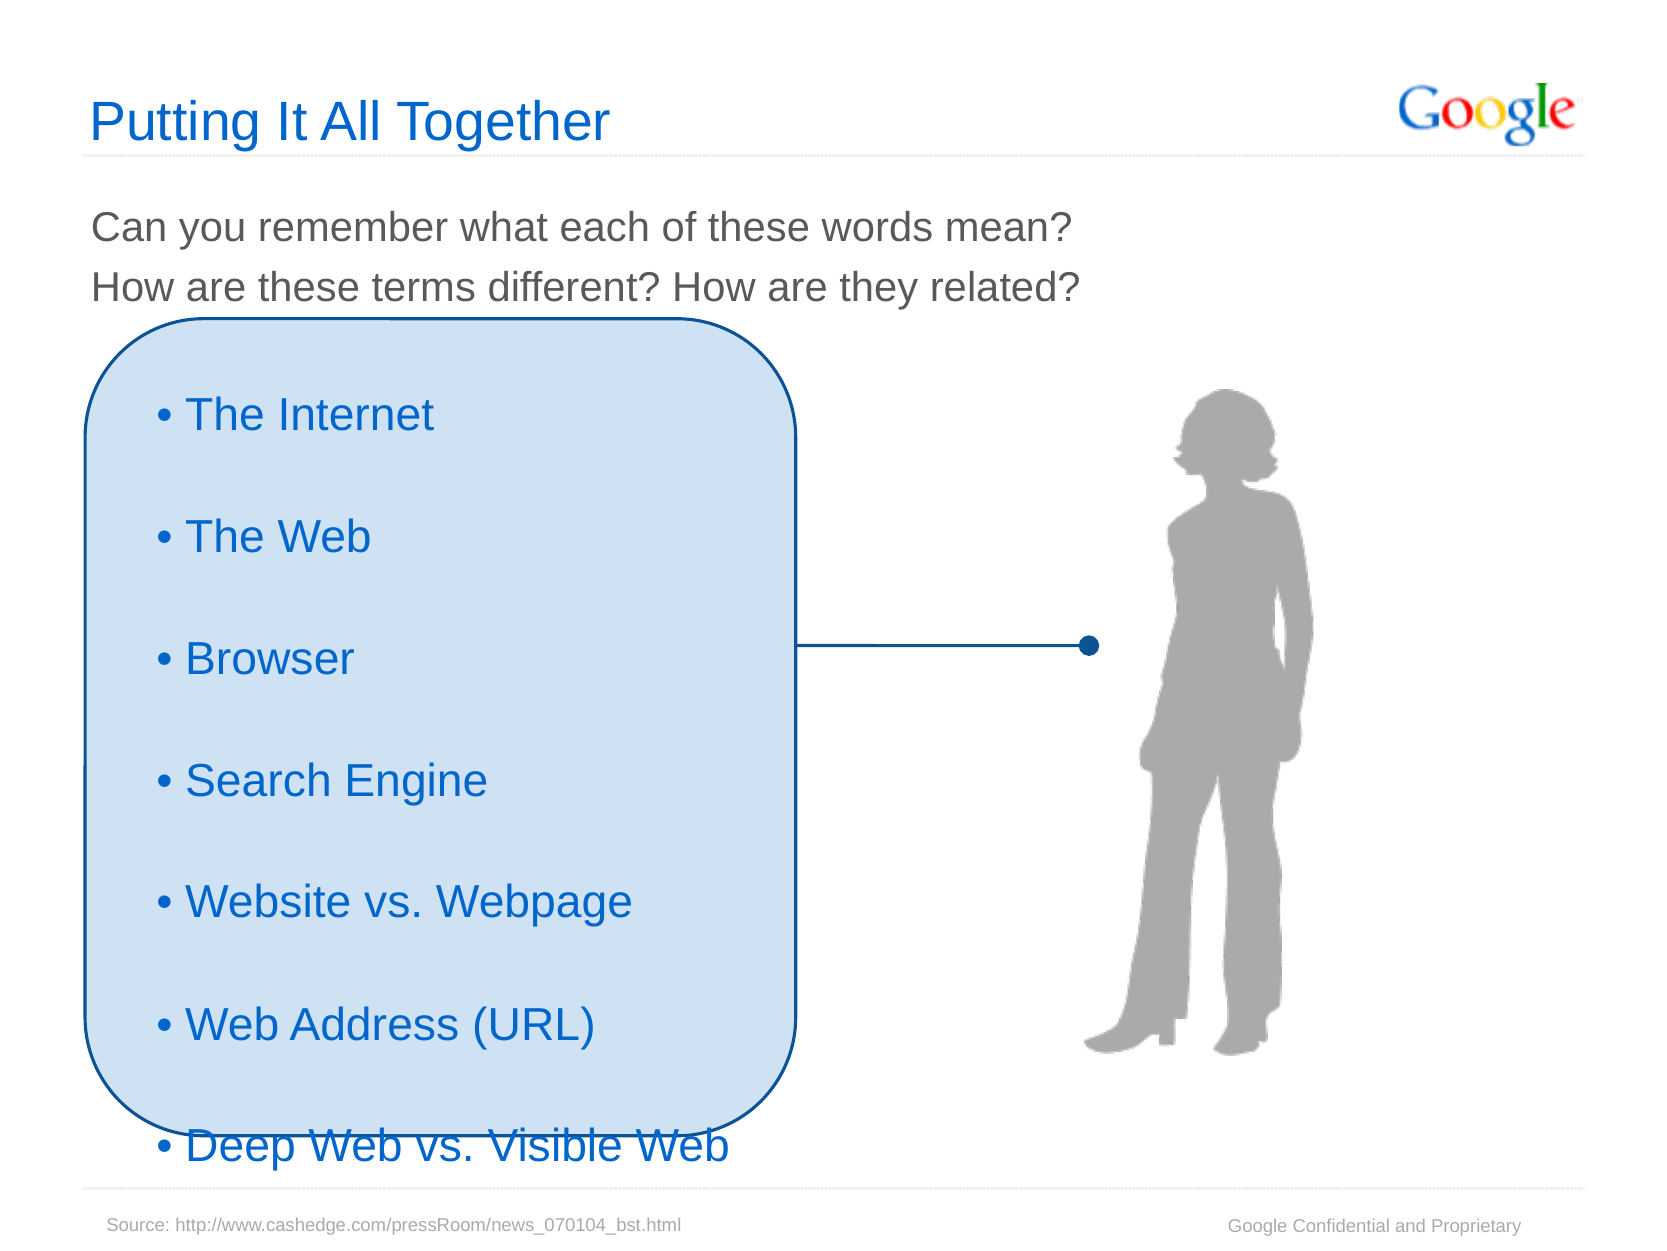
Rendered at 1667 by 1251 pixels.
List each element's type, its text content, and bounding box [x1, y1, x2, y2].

text_box Google Confidential and Proprietary [1219, 1203, 1528, 1239]
title Putting It All Together [83, 74, 1375, 157]
text_box [1094, 383, 1315, 1059]
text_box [84, 318, 1090, 1136]
text_box Can you remember what each of these words mean? How are these terms different? How are they related? [84, 183, 1135, 358]
text_box [1399, 83, 1584, 148]
text_box Source: http://www.cashedge.com/pressRoom/news_070104_bst.html [100, 1203, 693, 1237]
